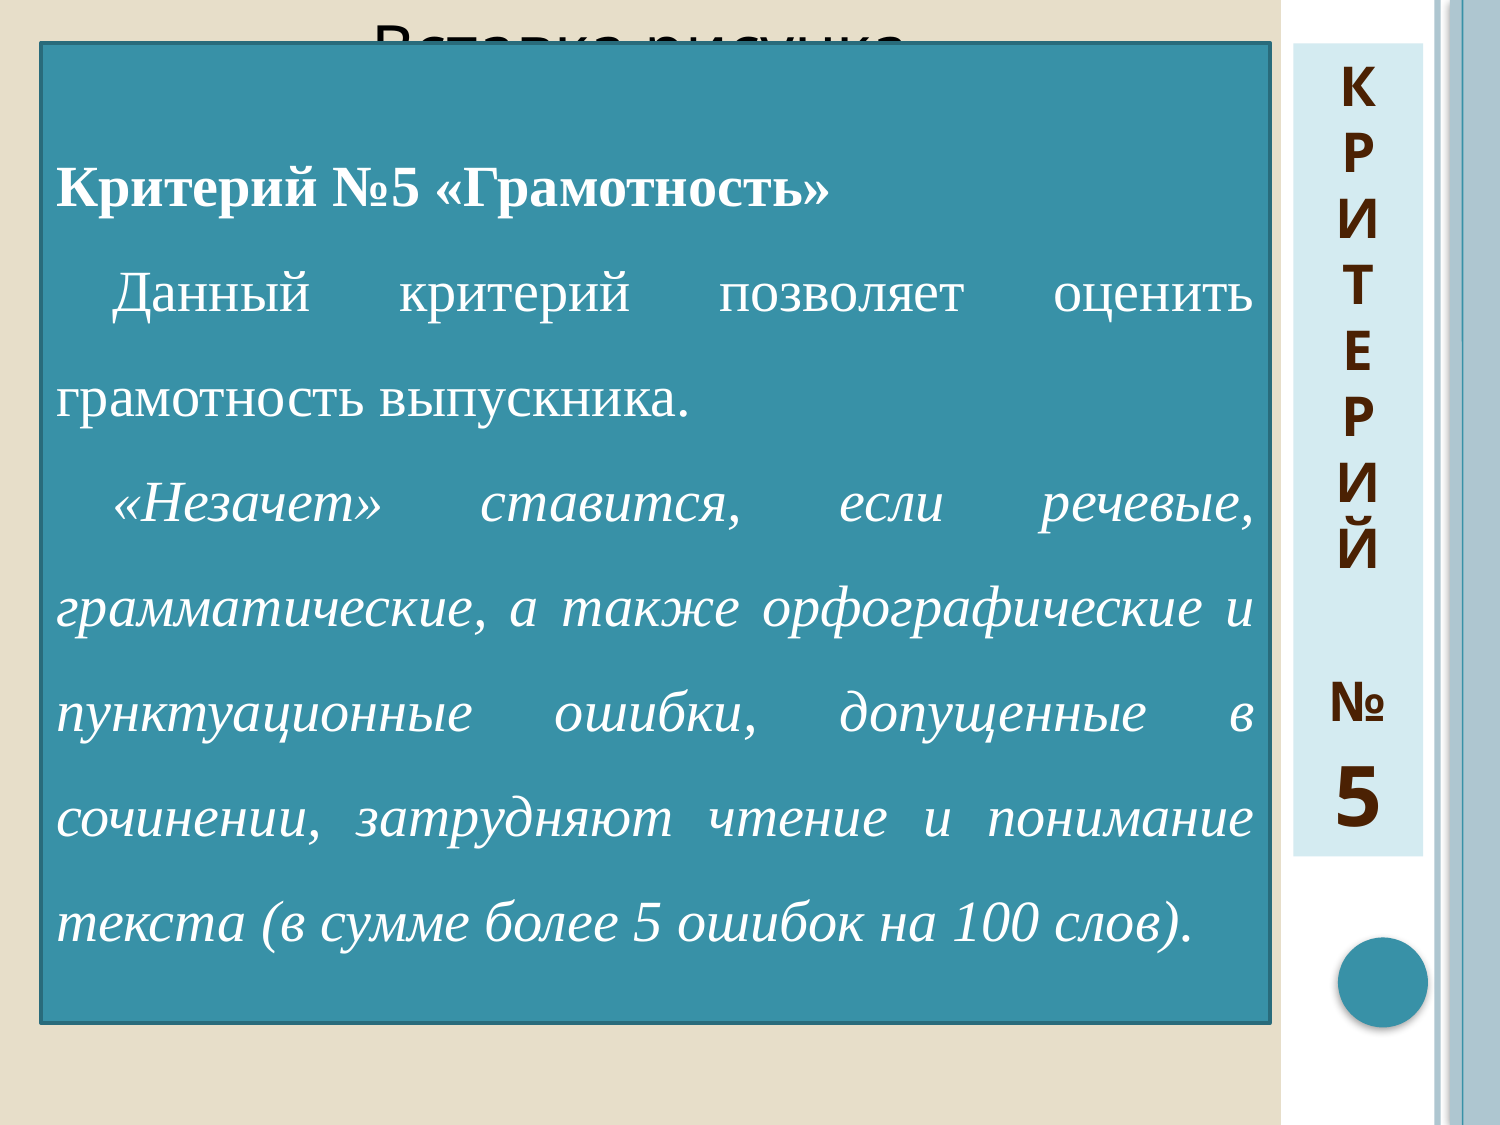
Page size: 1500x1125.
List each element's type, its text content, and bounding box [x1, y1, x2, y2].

list К Р И Т Е Р И Й № 5 [1293, 43, 1424, 857]
picture [0, 0, 1283, 1125]
